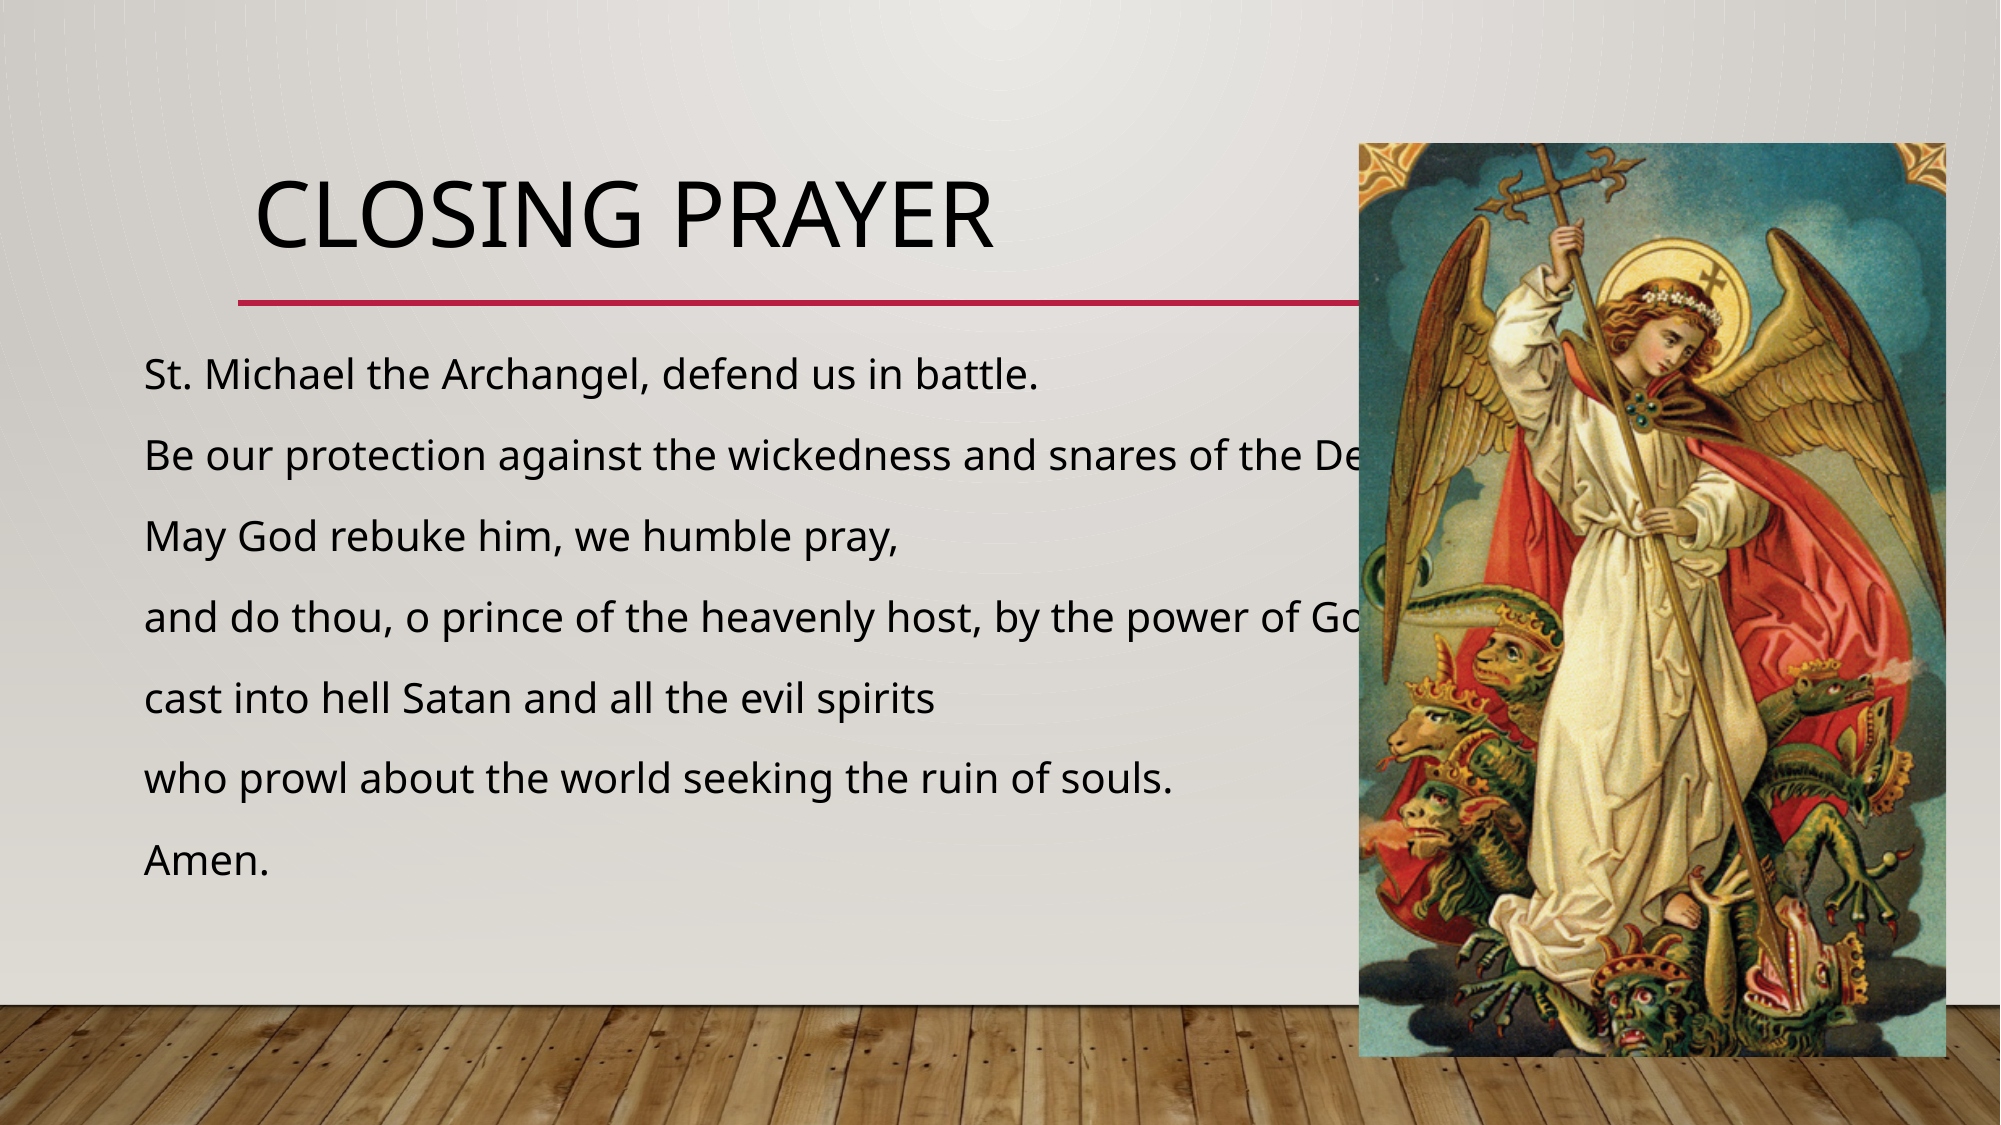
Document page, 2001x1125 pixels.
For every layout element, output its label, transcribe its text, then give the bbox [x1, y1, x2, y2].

title Closing Prayer [238, 131, 1814, 305]
list St. Michael the Archangel, defend us in battle. Be our protection against the wickedness and snares of the Devil. May God rebuke him, we humble pray, and do thou, o prince of the heavenly host, by the power of God, cast into hell Satan and all the evil spirits who prowl about the world seeking the ruin of souls. Amen. [129, 330, 1358, 897]
picture [0, 143, 2000, 1125]
